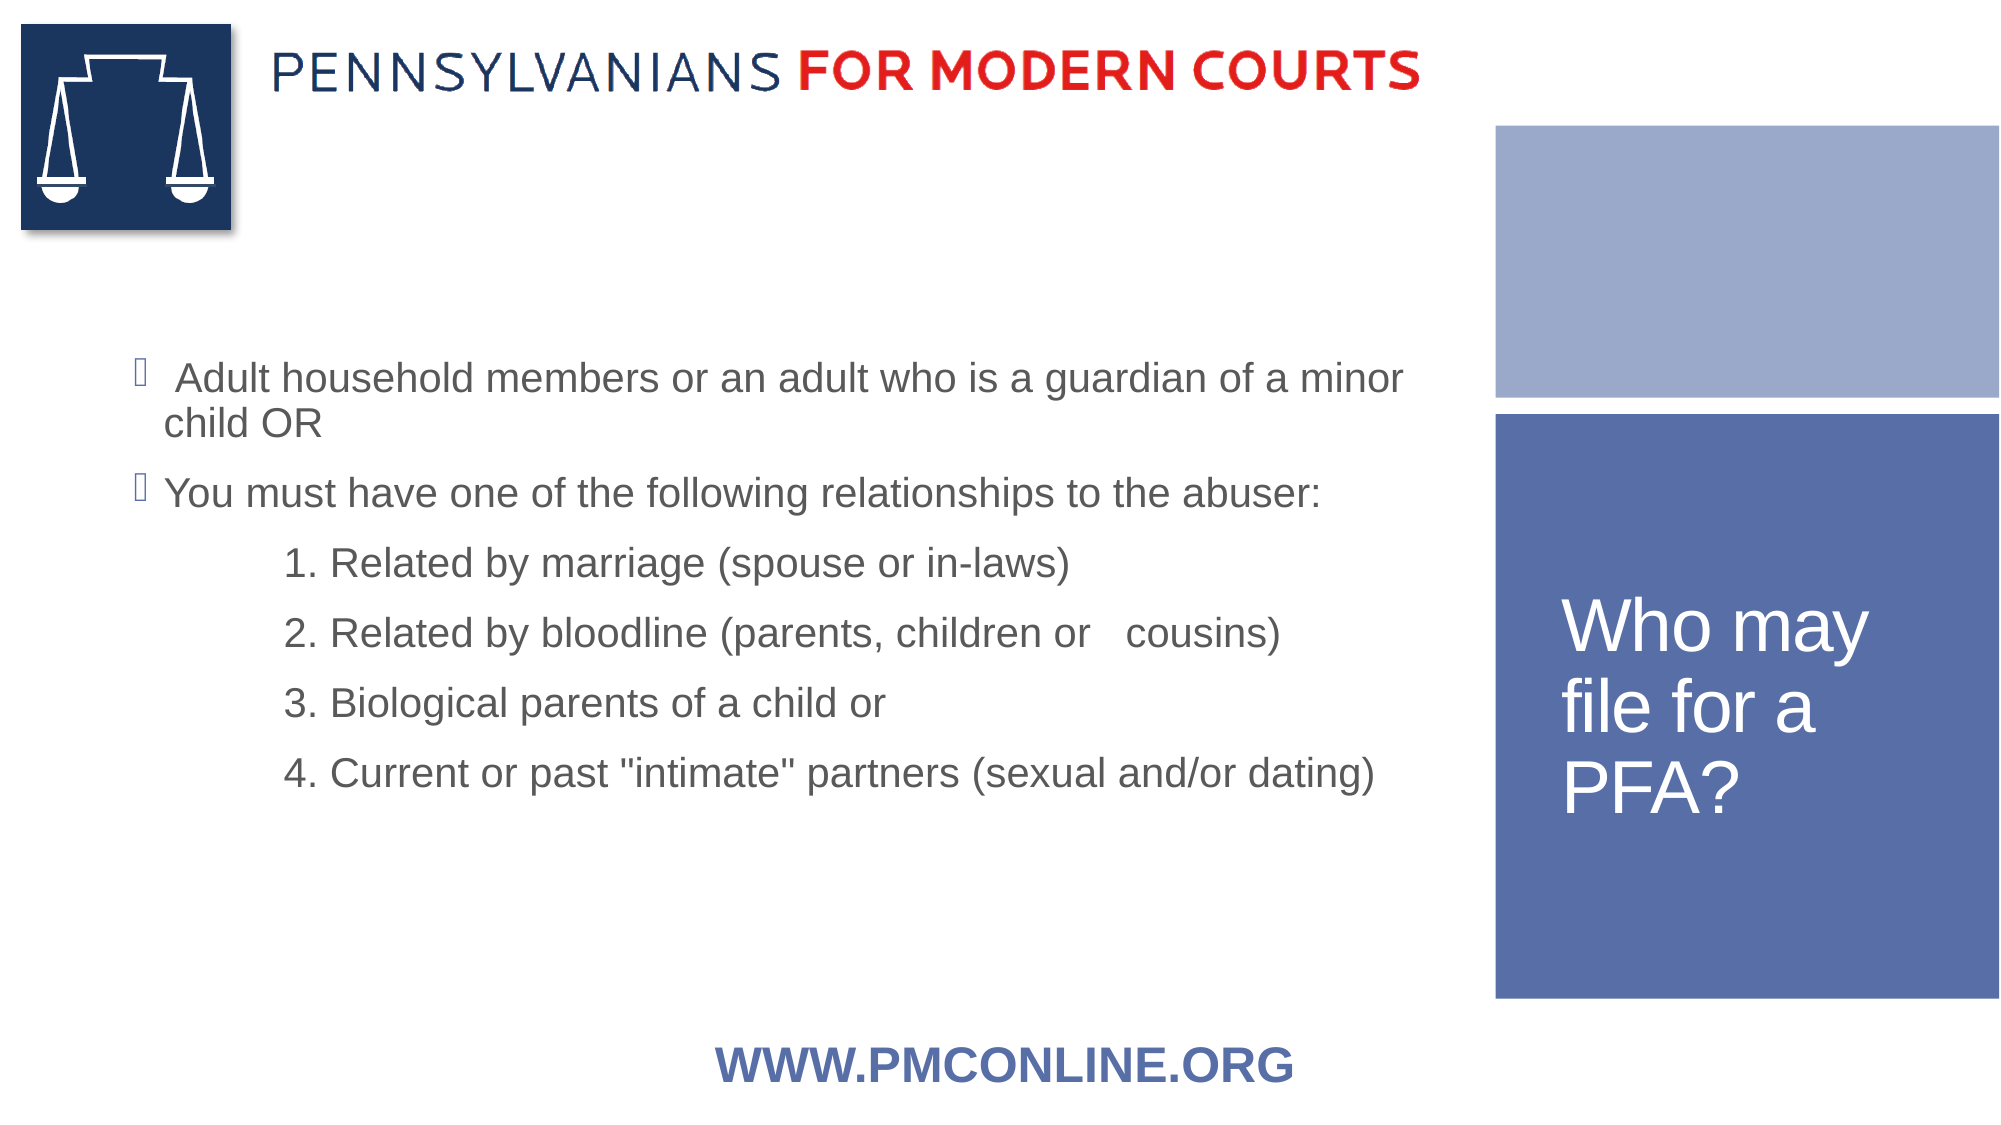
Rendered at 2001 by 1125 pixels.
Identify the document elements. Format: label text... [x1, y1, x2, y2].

picture [19, 22, 234, 230]
title Who may file for a PFA? [1546, 433, 1945, 983]
picture [261, 28, 787, 104]
list Adult household members or an adult who is a guardian of a minor child OR You must have one of the following relationships to the abuser: 1. Related by marriage (spouse or in-laws) 2. Related by bloodline (parents, children or cousins) 3. Biological parents of a child or 4. Current or past "intimate" partners (sexual and/or dating) [118, 127, 1446, 991]
picture [792, 30, 1426, 103]
text_box WWW.PMCONLINE.ORG [80, 991, 1930, 1125]
